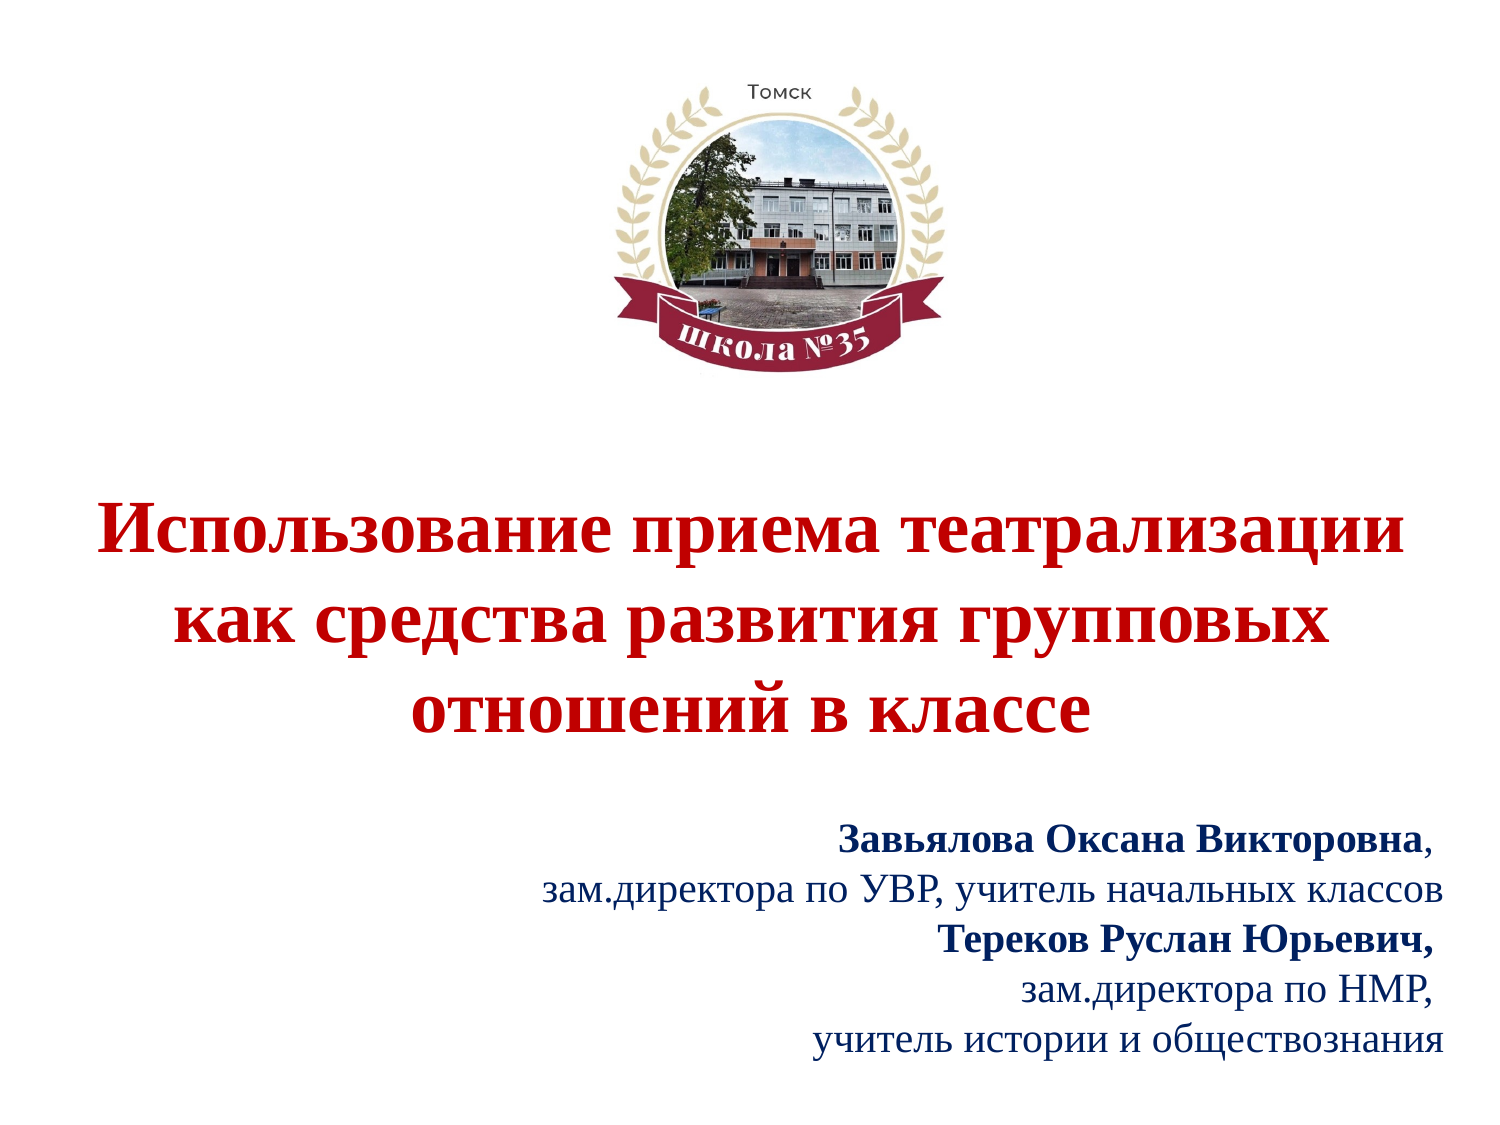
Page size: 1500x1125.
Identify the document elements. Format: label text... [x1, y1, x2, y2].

picture [573, 21, 984, 432]
text_box Завьялова Оксана Викторовна, зам.директора по УВР, учитель начальных классов Тереков Руслан Юрьевич, зам.директора по НМР, учитель истории и обществознания [519, 803, 1460, 1069]
title Использование приема театрализации как средства развития групповых отношений в классе [43, 431, 1460, 804]
